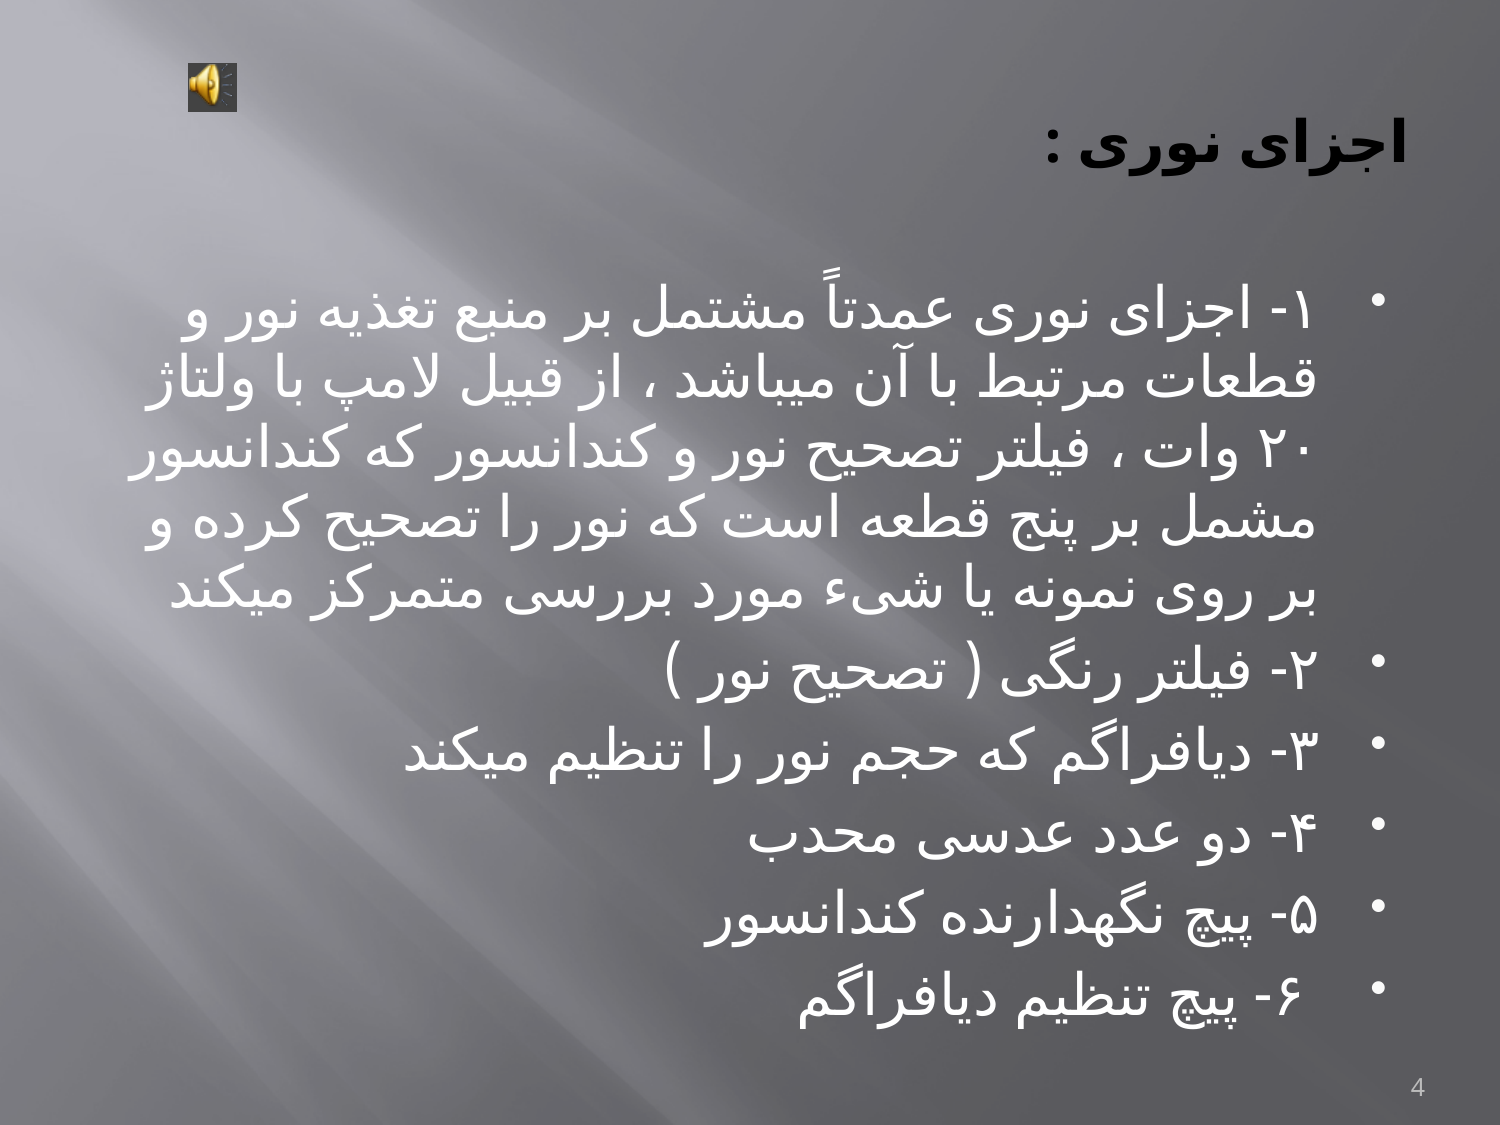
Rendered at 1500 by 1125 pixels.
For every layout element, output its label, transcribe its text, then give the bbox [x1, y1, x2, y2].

title اجزای نوری : [75, 45, 1425, 233]
slide_number 4 [1299, 1052, 1425, 1113]
list ۱- اجزای نوری عمدتاً مشتمل بر منبع تغذیه نور و قطعات مرتبط با آن میباشد ، از قبیل لامپ با ولتاژ ۲۰ وات ، فیلتر تصحیح نور و کندانسور که کندانسور مشمل بر پنج قطعه است که نور را تصحیح کرده و بر روی نمونه یا شیء مورد بررسی متمرکز میکند ۲- فیلتر رنگی ( تصحیح نور ) ۳- دیافراگم که حجم نور را تنظیم میکند ۴- دو عدد عدسی محدب ۵- پیچ نگهدارنده کندانسور ۶- پیچ تنظیم دیافراگم [75, 262, 1425, 1035]
picture [187, 62, 238, 113]
